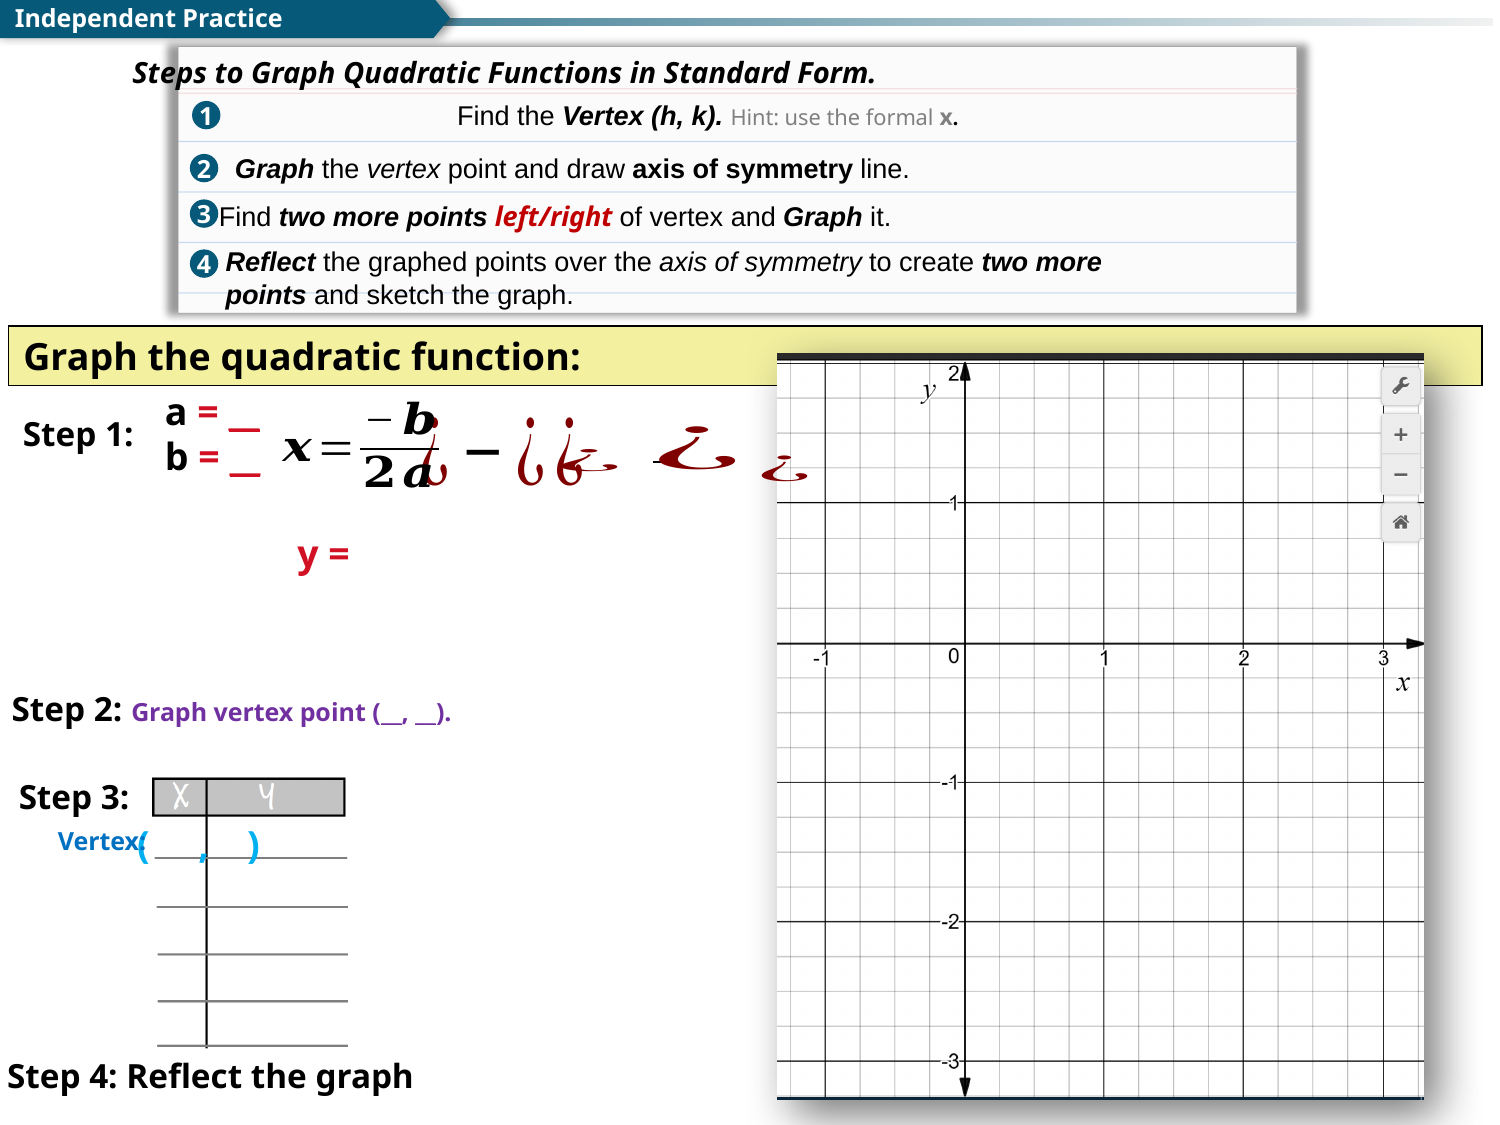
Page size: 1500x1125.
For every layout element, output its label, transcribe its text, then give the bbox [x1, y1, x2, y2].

picture [776, 353, 1424, 1100]
text_box Independent Practice [0, 0, 452, 41]
text_box Step 4: Reflect the graph [0, 1048, 429, 1103]
text_box a = __ b = __ [150, 380, 276, 486]
text_box Step 2: Graph vertex point (__, __). [0, 681, 467, 736]
text_box ( , [112, 863, 146, 874]
text_box y = [282, 522, 365, 582]
text_box Step 1: [8, 406, 149, 461]
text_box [155, 32, 1320, 328]
text_box ( , [112, 814, 146, 818]
text_box [462, 16, 1495, 28]
text_box Vertex: [43, 818, 146, 863]
picture [151, 775, 349, 1049]
text_box Step 3: [4, 768, 145, 824]
